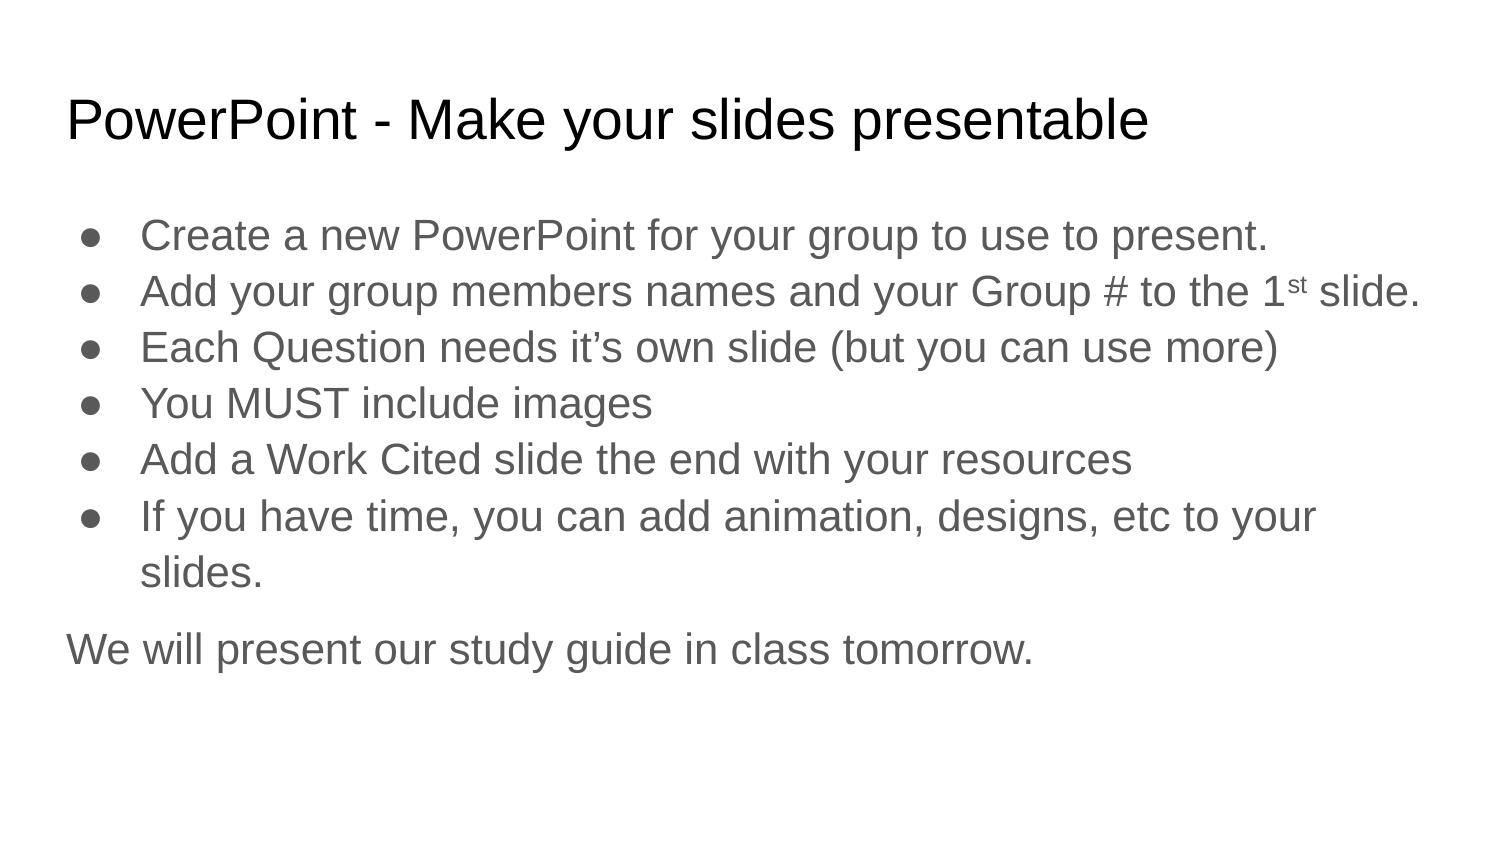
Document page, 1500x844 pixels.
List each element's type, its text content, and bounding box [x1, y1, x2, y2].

list Create a new PowerPoint for your group to use to present. Add your group members names and your Group # to the 1st slide. Each Question needs it’s own slide (but you can use more) You MUST include images Add a Work Cited slide the end with your resources If you have time, you can add animation, designs, etc to your slides. We will present our study guide in class tomorrow. [51, 189, 1449, 750]
title PowerPoint - Make your slides presentable [51, 72, 1449, 167]
